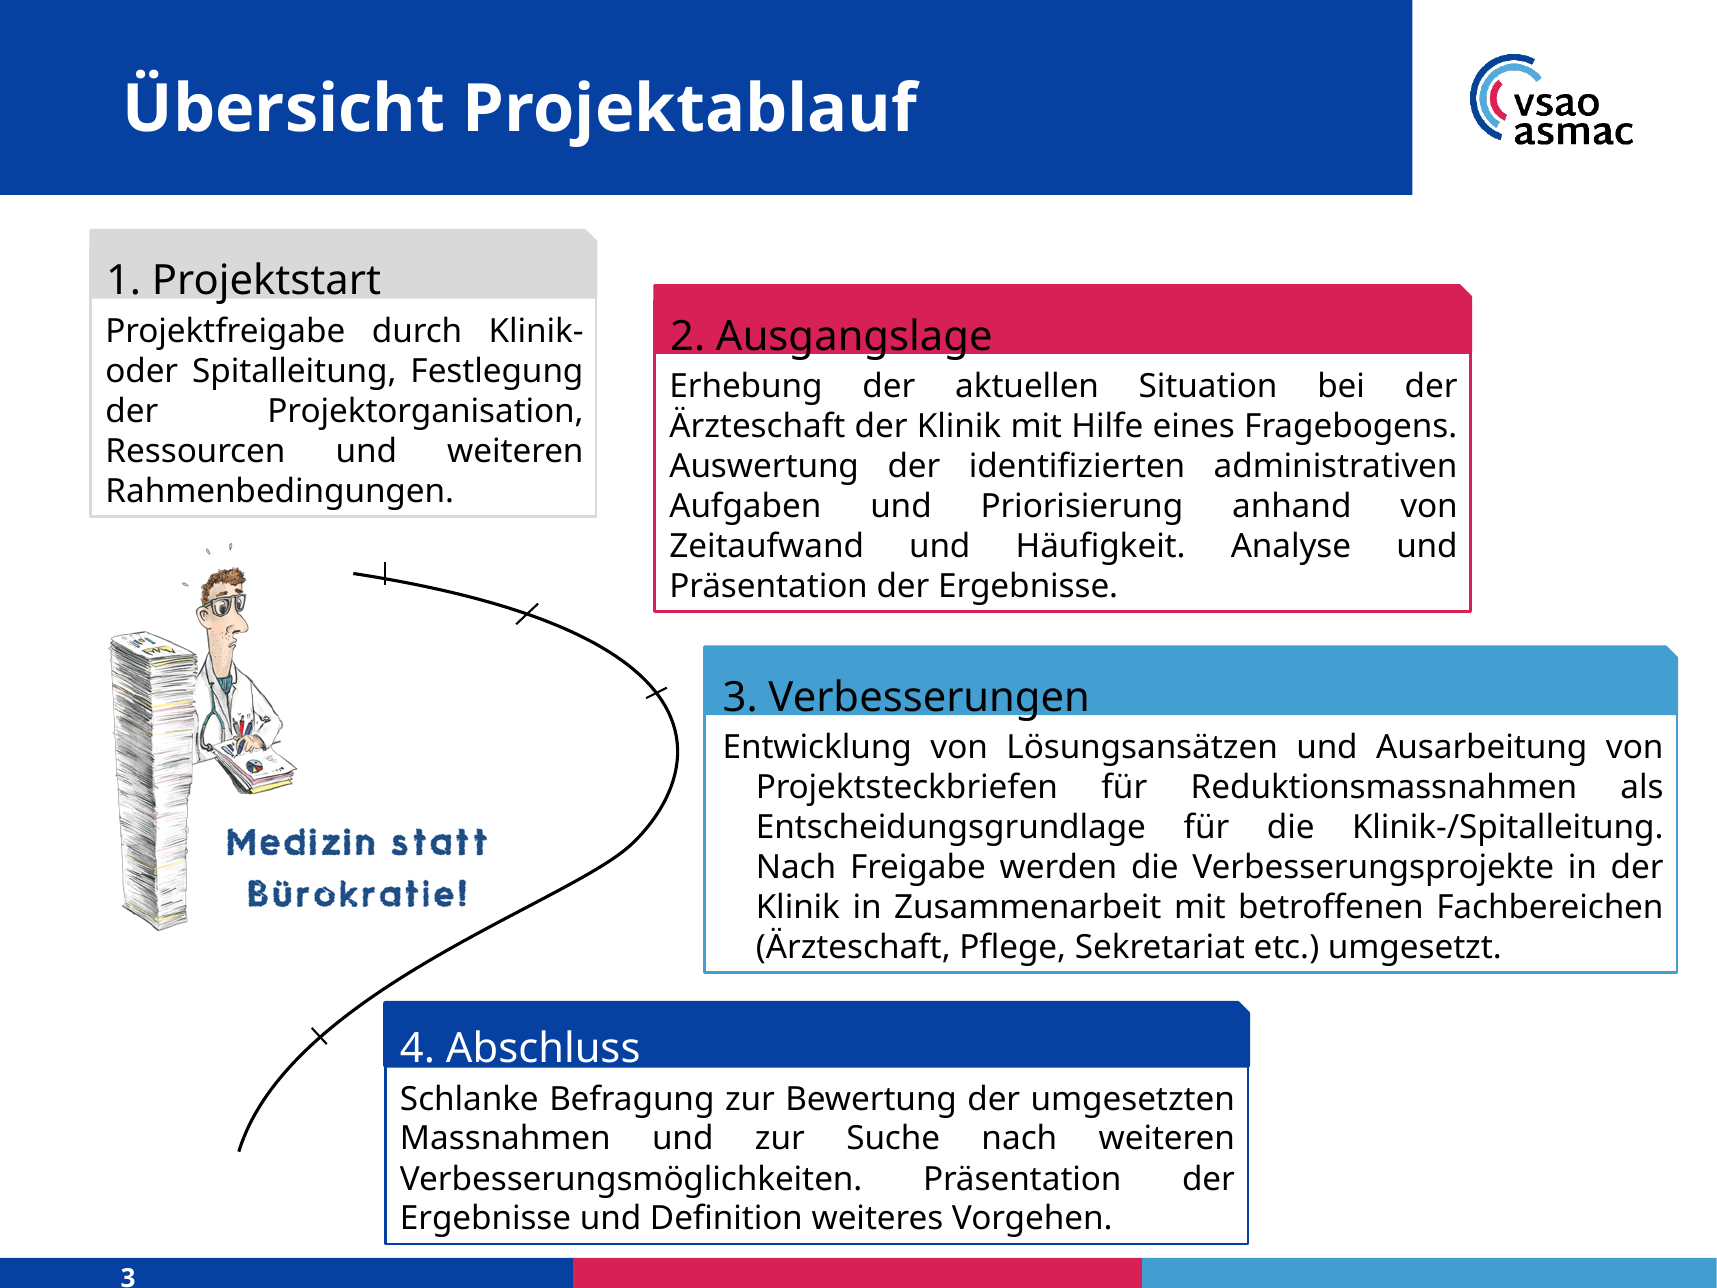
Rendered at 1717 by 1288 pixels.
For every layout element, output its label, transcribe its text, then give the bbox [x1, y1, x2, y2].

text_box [238, 561, 678, 1152]
text_box [88, 228, 107, 300]
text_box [704, 646, 1678, 977]
picture [1469, 53, 1633, 145]
picture [0, 535, 412, 954]
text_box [385, 1002, 1249, 1247]
text_box 1. Projektstart Projektfreigabe durch Klinik- oder Spitalleitung, Festlegung der Projektorganisation, Ressourcen und weiteren Rahmenbedingungen. [90, 245, 596, 517]
title Übersicht Projektablauf [107, 57, 1610, 286]
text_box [654, 285, 1471, 616]
